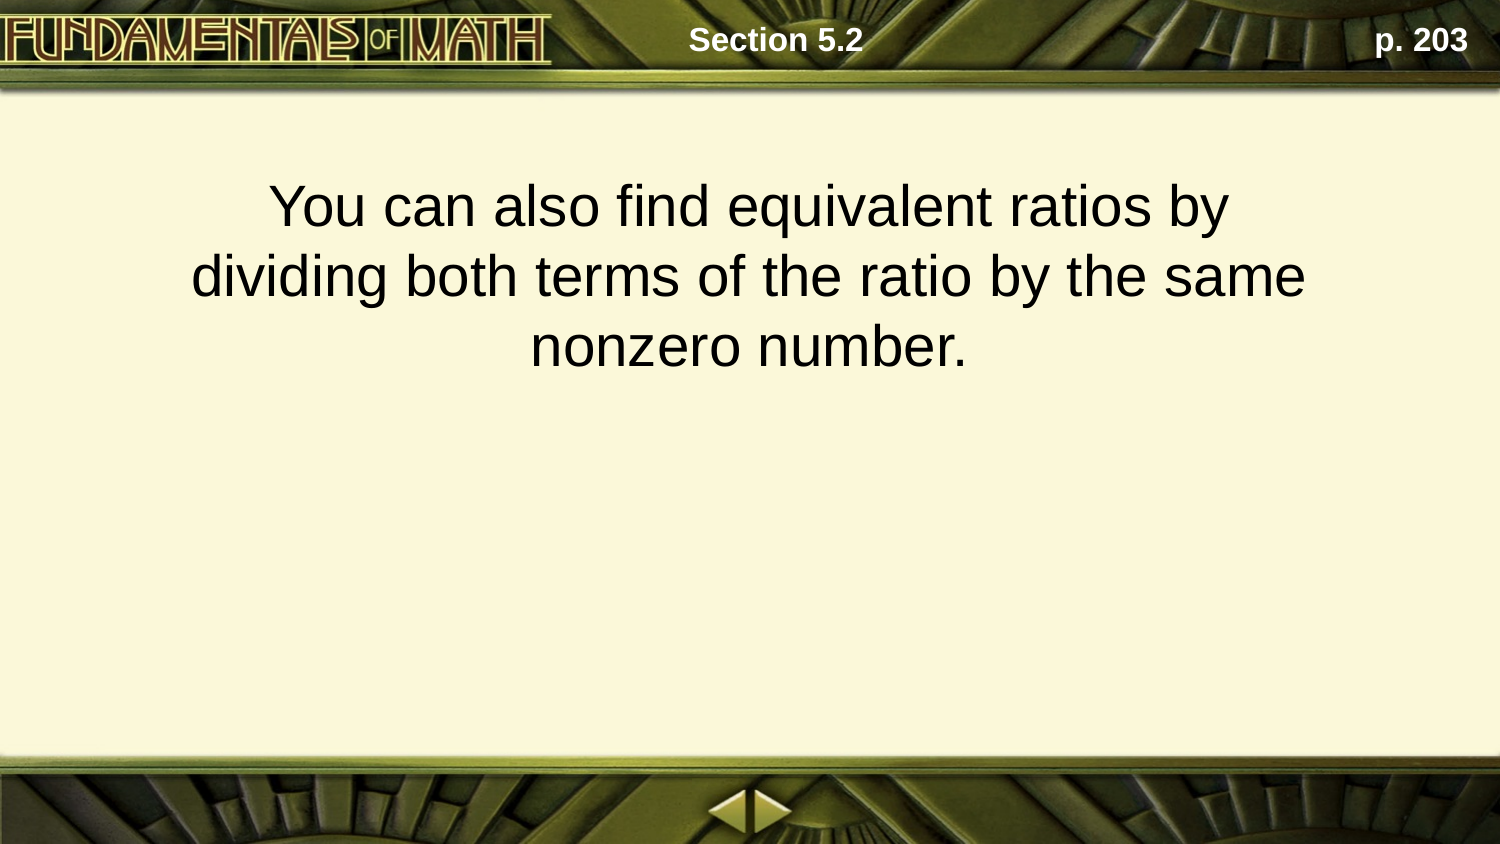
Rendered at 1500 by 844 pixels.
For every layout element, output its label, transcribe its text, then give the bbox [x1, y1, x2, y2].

picture [0, 0, 1500, 844]
list p. 203 [1183, 10, 1484, 68]
list Section 5.2 [567, 10, 986, 68]
text_box You can also find equivalent ratios by dividing both terms of the ratio by the same nonzero number. [149, 160, 1350, 386]
